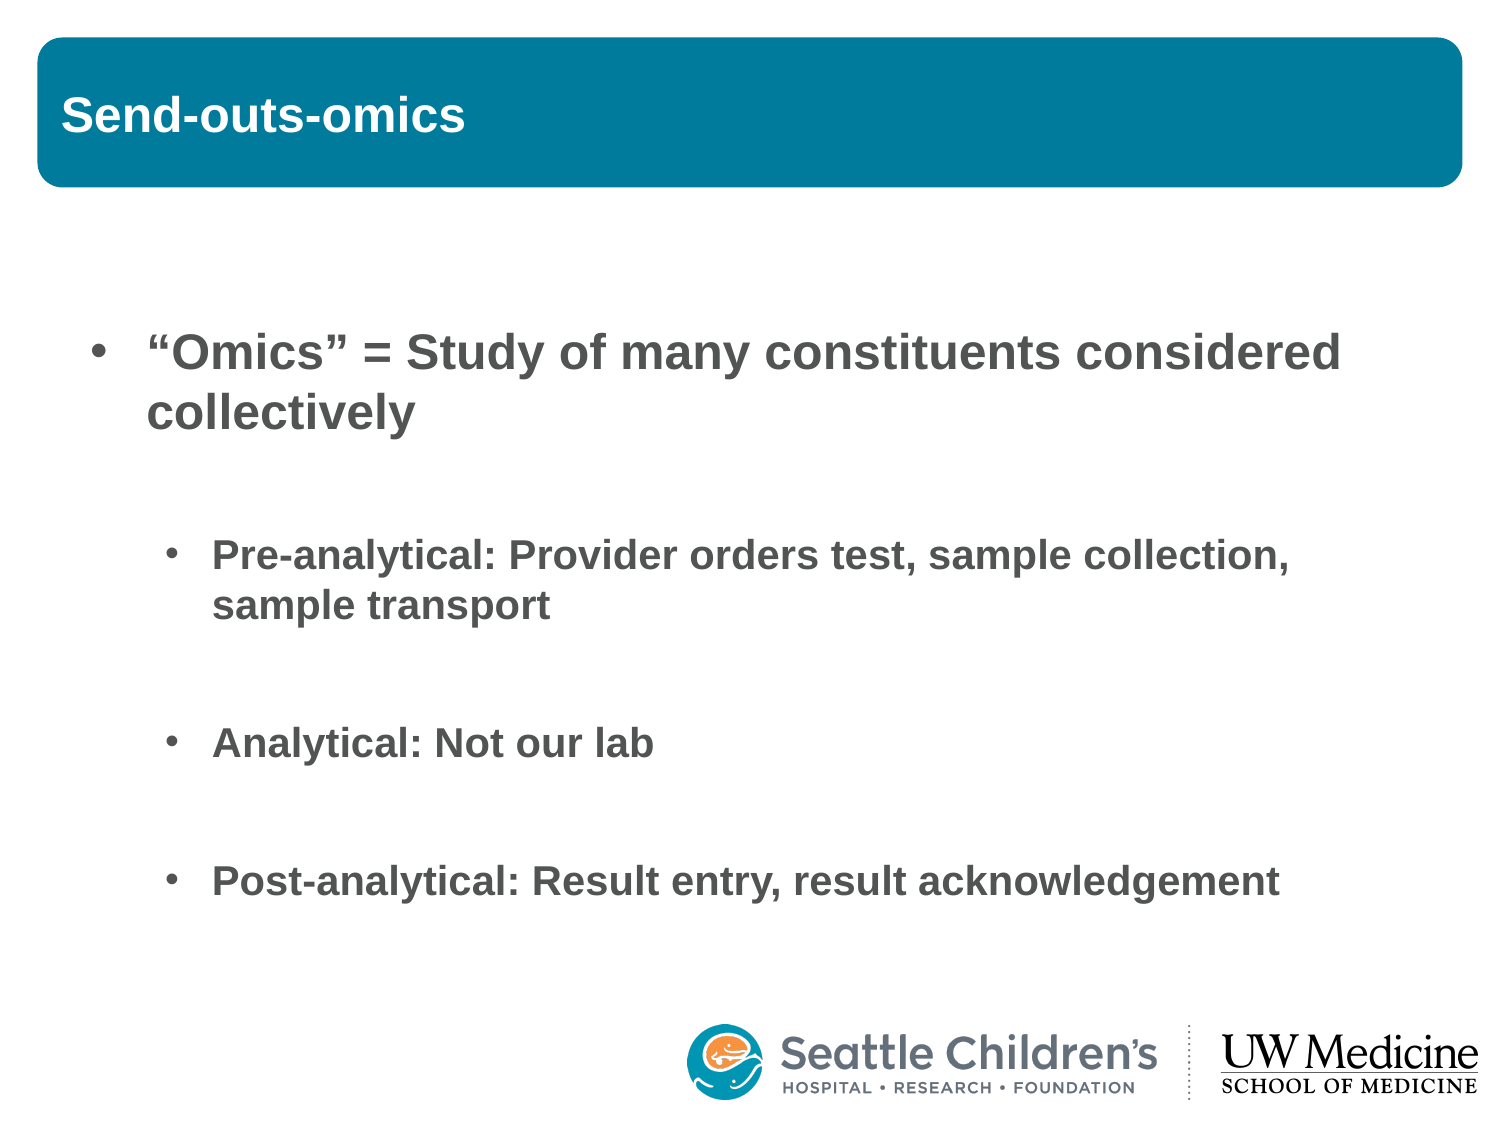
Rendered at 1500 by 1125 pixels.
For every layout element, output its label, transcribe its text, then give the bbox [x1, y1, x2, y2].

list “Omics” = Study of many constituents considered collectively Pre-analytical: Provider orders test, sample collection, sample transport Analytical: Not our lab Post-analytical: Result entry, result acknowledgement [74, 312, 1422, 401]
picture [687, 1024, 1478, 1100]
title Send-outs-omics [45, 74, 1434, 276]
